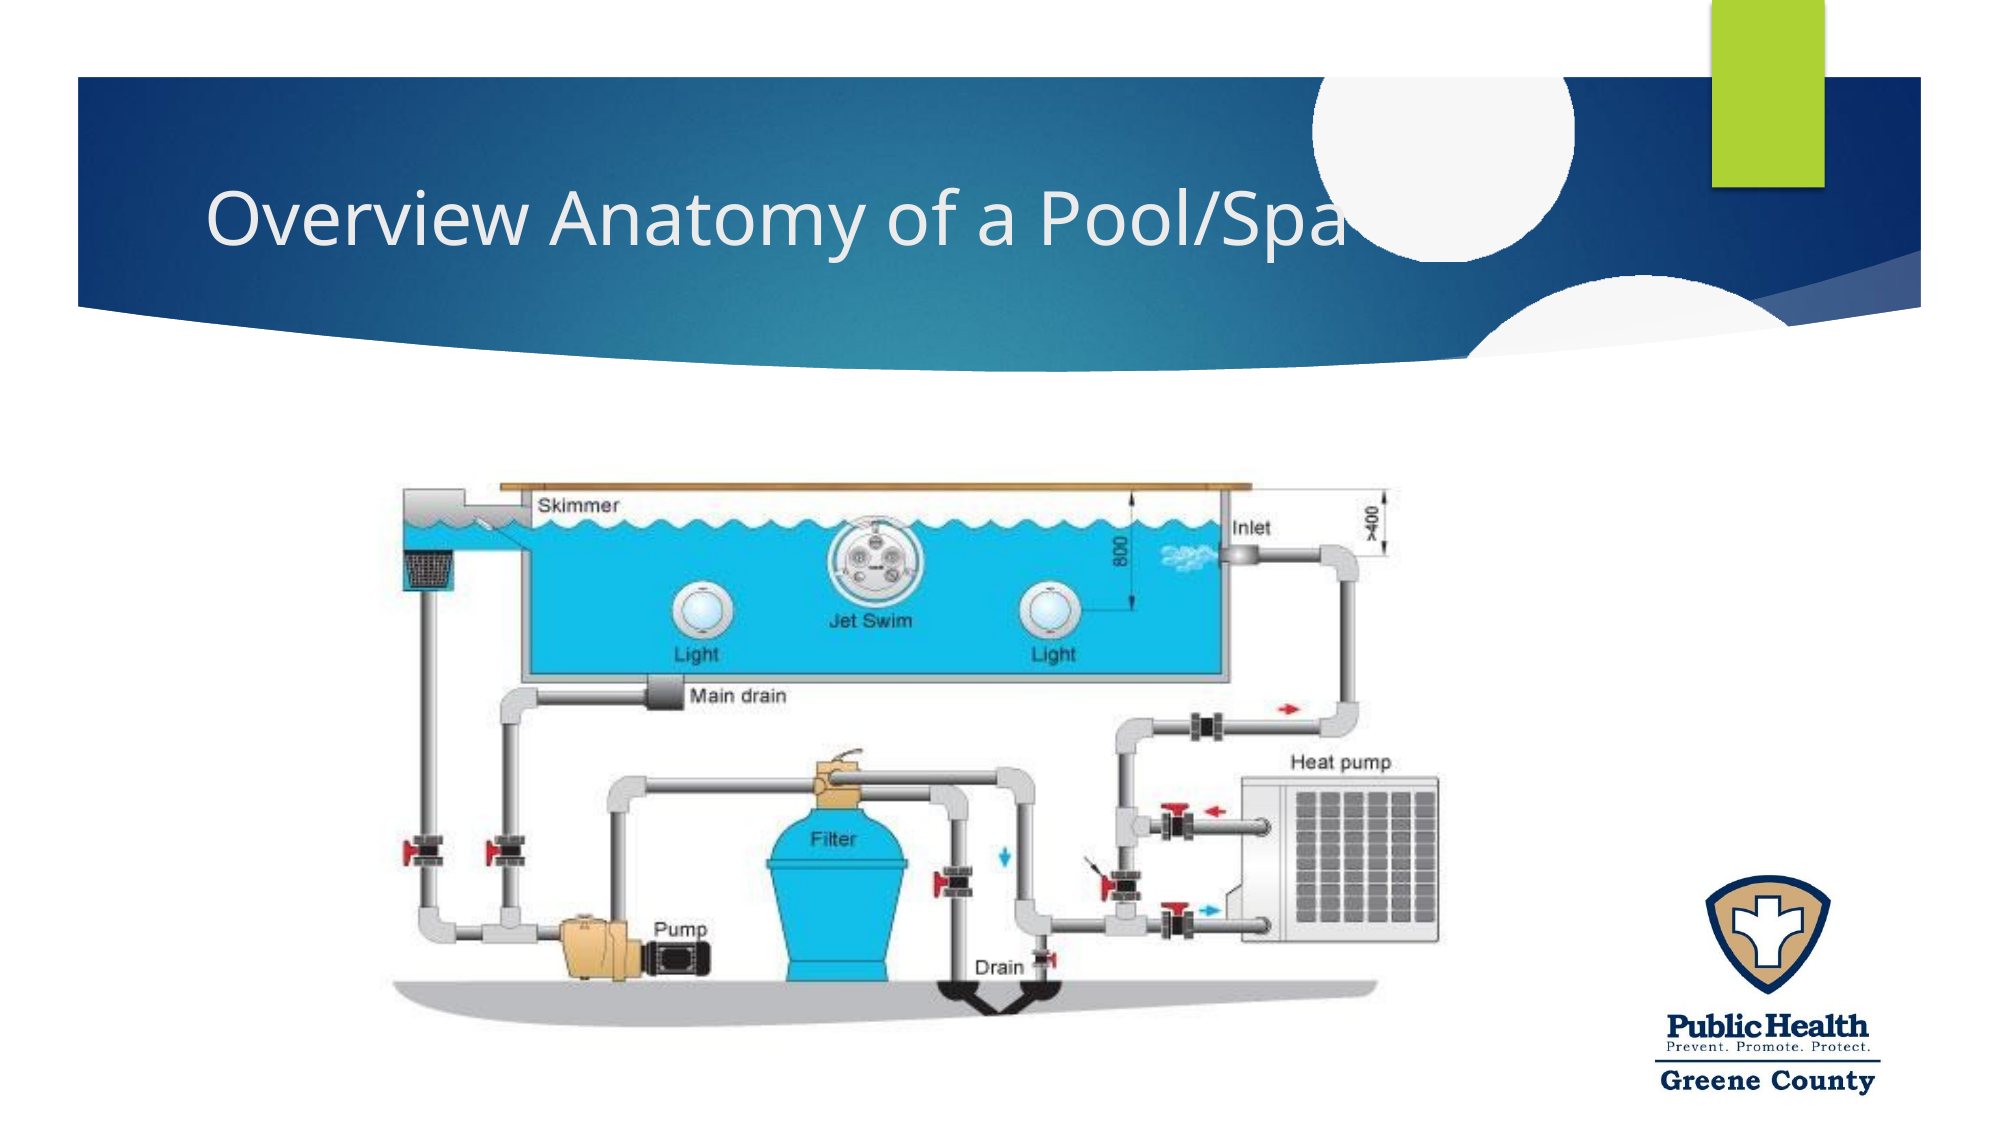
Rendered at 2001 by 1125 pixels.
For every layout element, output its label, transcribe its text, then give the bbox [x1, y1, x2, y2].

title Overview Anatomy of a Pool/Spa [202, 168, 1428, 359]
text_box [350, 440, 1493, 1069]
picture [1653, 873, 1883, 1099]
picture [79, 0, 1920, 371]
